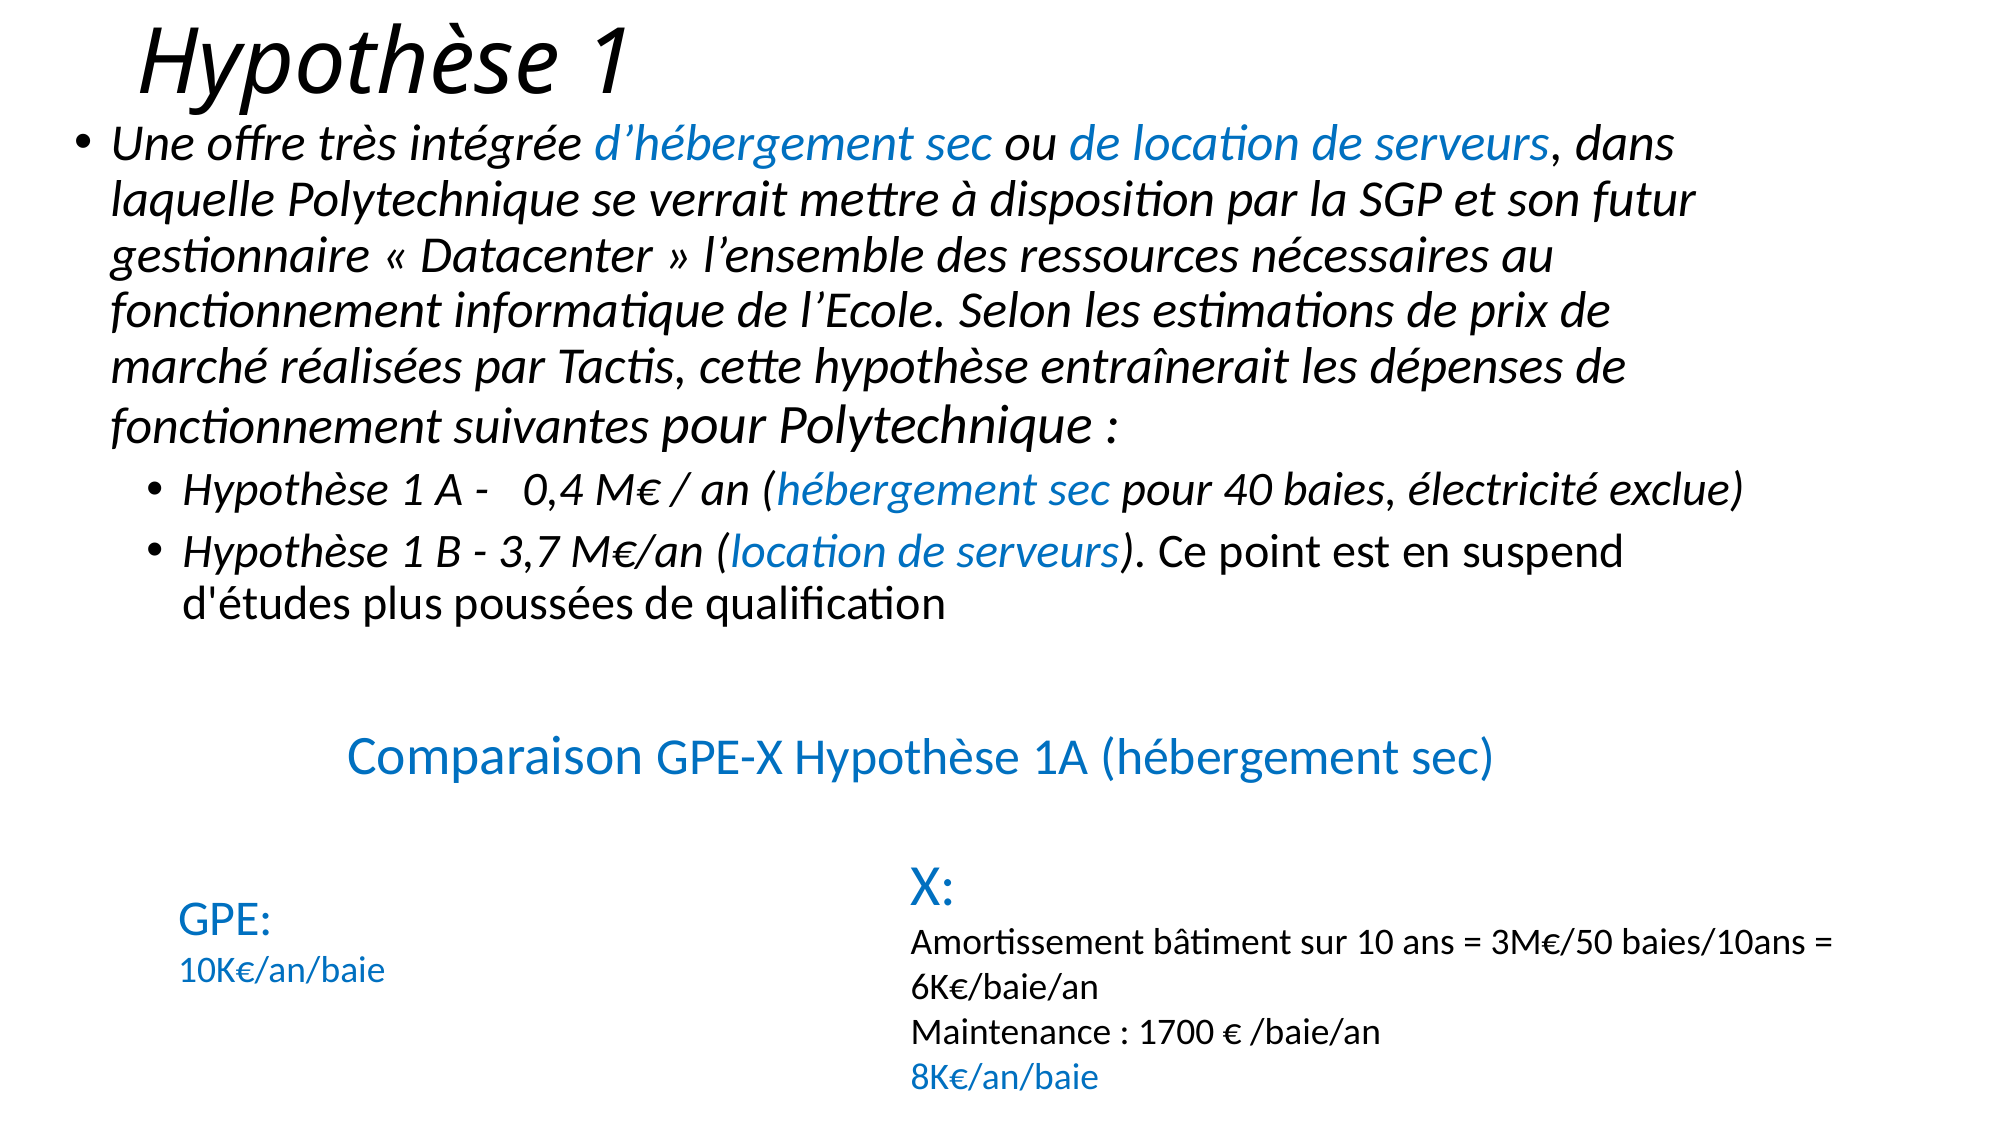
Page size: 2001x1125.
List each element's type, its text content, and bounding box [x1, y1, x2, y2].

list Une offre très intégrée d’hébergement sec ou de location de serveurs, dans laquelle Polytechnique se verrait mettre à disposition par la SGP et son futur gestionnaire « Datacenter » l’ensemble des ressources nécessaires au fonctionnement informatique de l’Ecole. Selon les estimations de prix de marché réalisées par Tactis, cette hypothèse entraînerait les dépenses de fonctionnement suivantes pour Polytechnique : Hypothèse 1 A - 0,4 M€ / an (hébergement sec pour 40 baies, électricité exclue) Hypothèse 1 B - 3,7 M€/an (location de serveurs). Ce point est en suspend d'études plus poussées de qualification Comparaison GPE-X Hypothèse 1A (hébergement sec) [59, 108, 1785, 822]
title Hypothèse 1 [121, 0, 1847, 129]
text_box X: Amortissement bâtiment sur 10 ans = 3M€/50 baies/10ans = 6K€/baie/an Maintenance : 1700 € /baie/an 8K€/an/baie [895, 839, 1896, 1105]
text_box GPE: 10K€/an/baie [163, 877, 744, 998]
